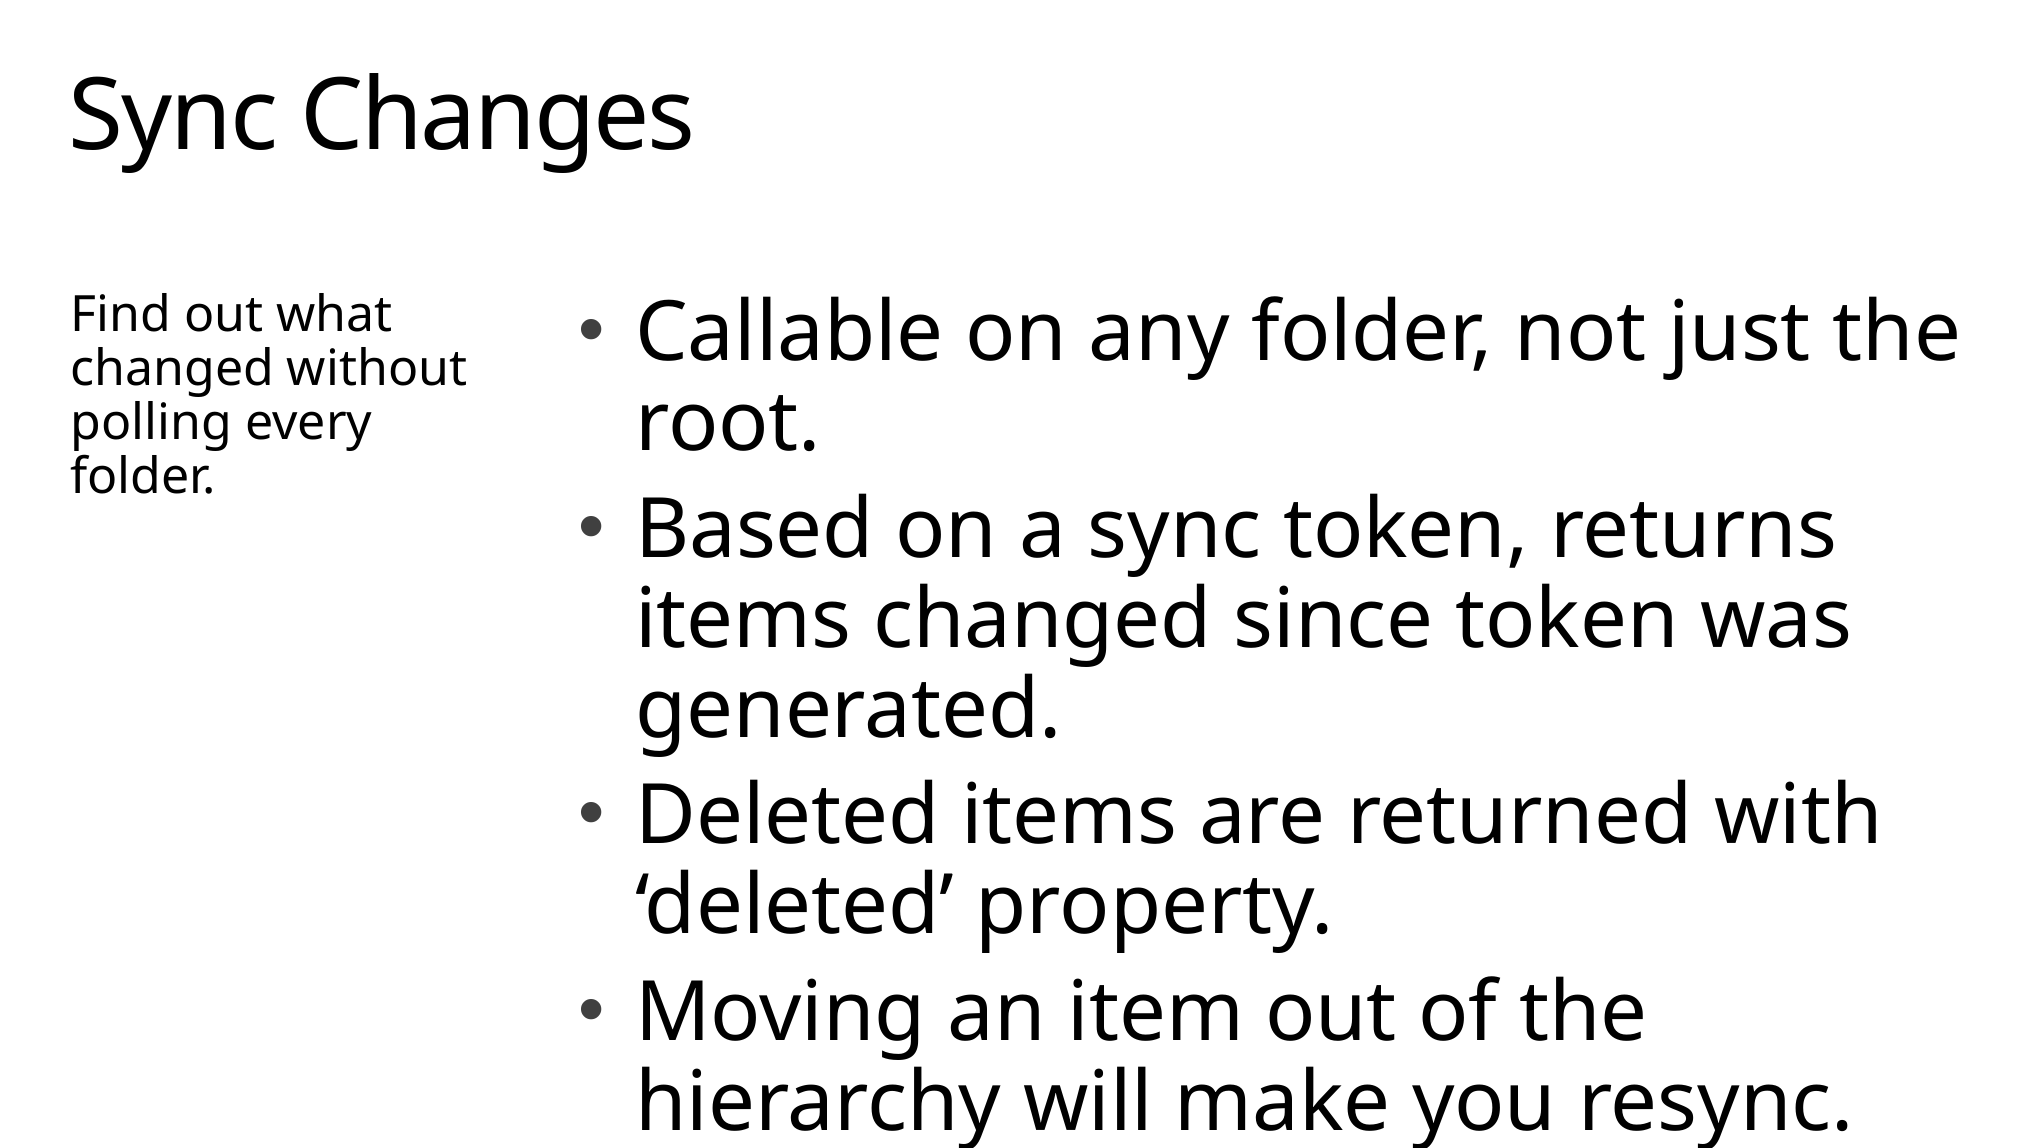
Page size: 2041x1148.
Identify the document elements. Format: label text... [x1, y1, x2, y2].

list Find out what changed without polling every folder. [46, 273, 497, 1099]
list Callable on any folder, not just the root. Based on a sync token, returns items changed since token was generated. Deleted items are returned with ‘deleted’ property. Moving an item out of the hierarchy will make you resync. [555, 273, 1996, 1099]
title Sync Changes [45, 48, 1996, 199]
